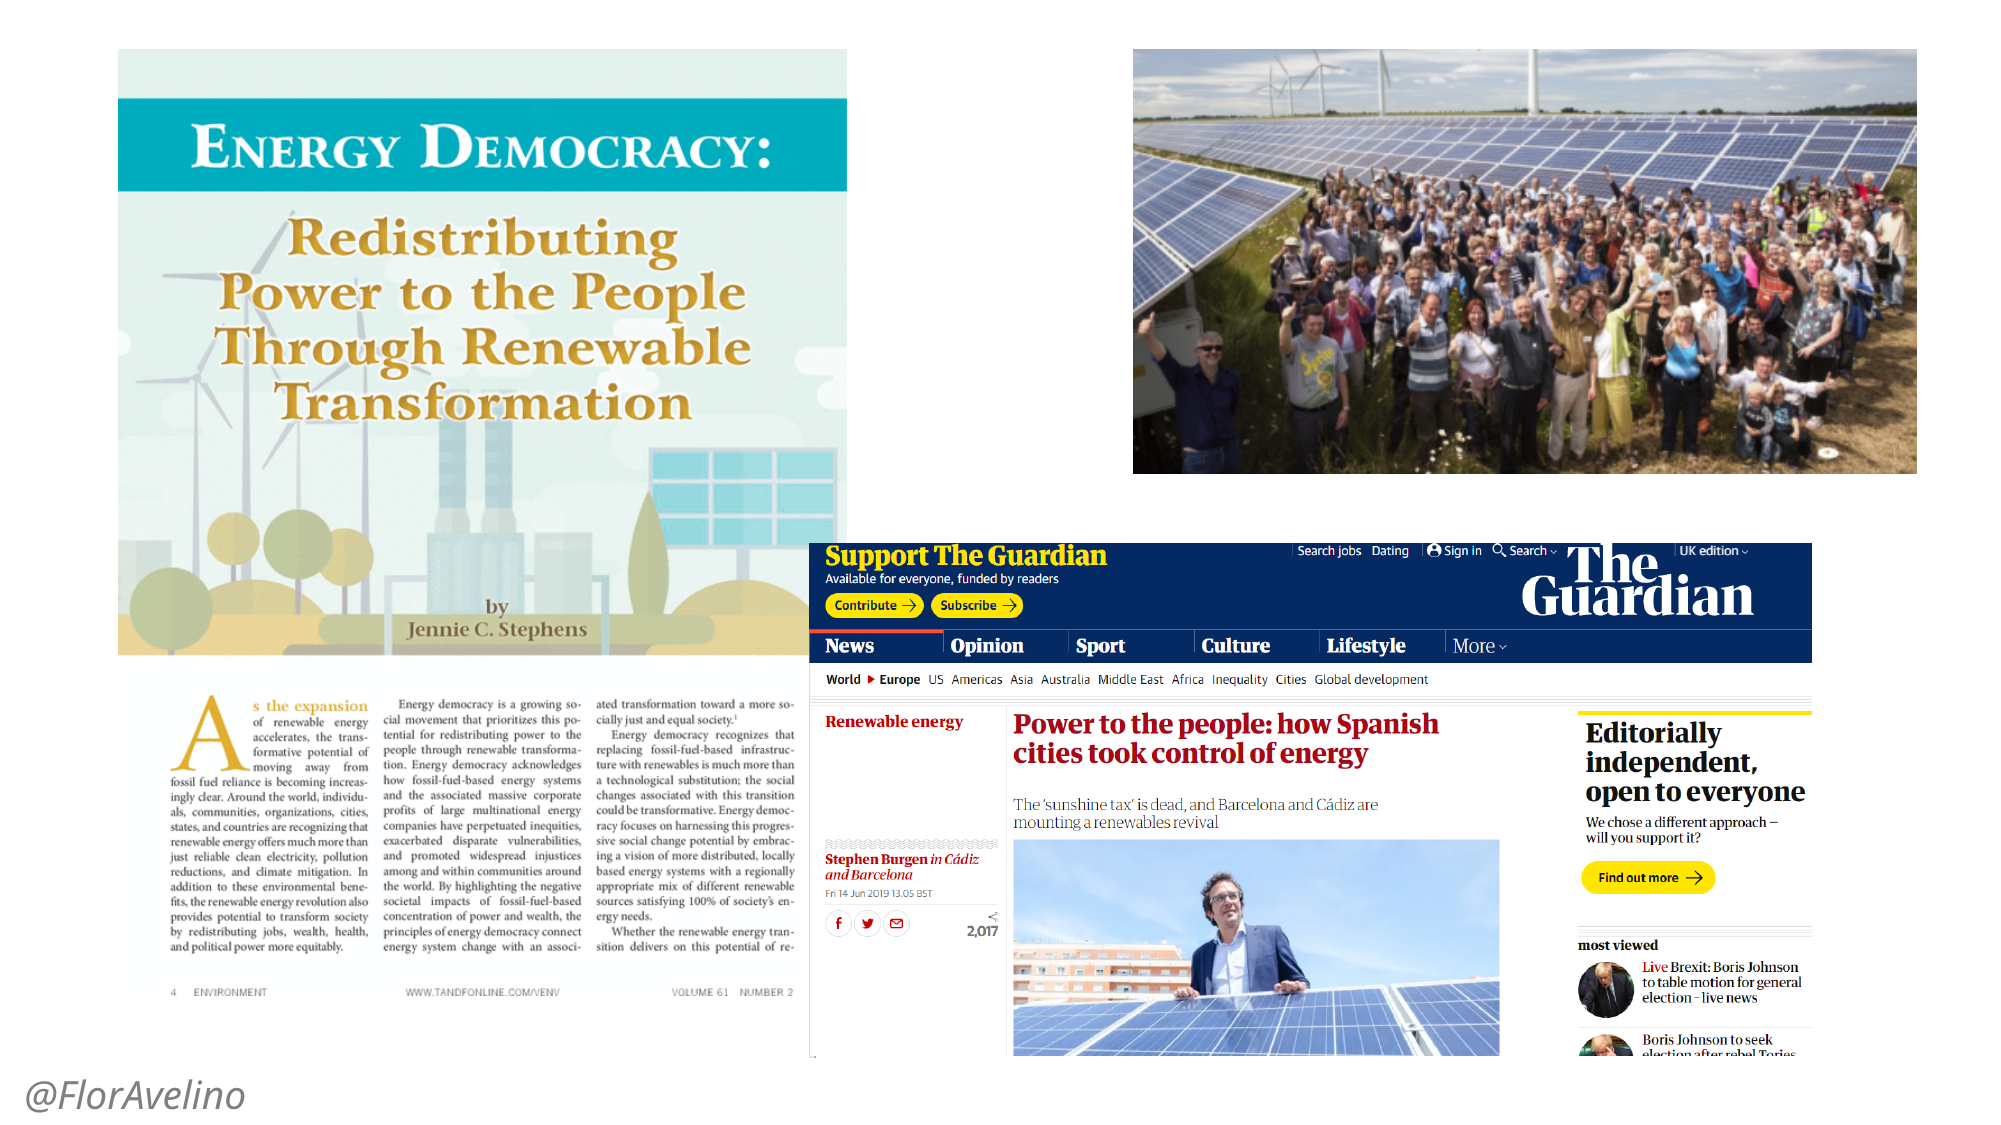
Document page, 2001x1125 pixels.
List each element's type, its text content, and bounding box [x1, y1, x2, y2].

picture [1132, 48, 1918, 474]
text_box @FlorAvelino [9, 1063, 262, 1125]
picture [117, 48, 1812, 1058]
